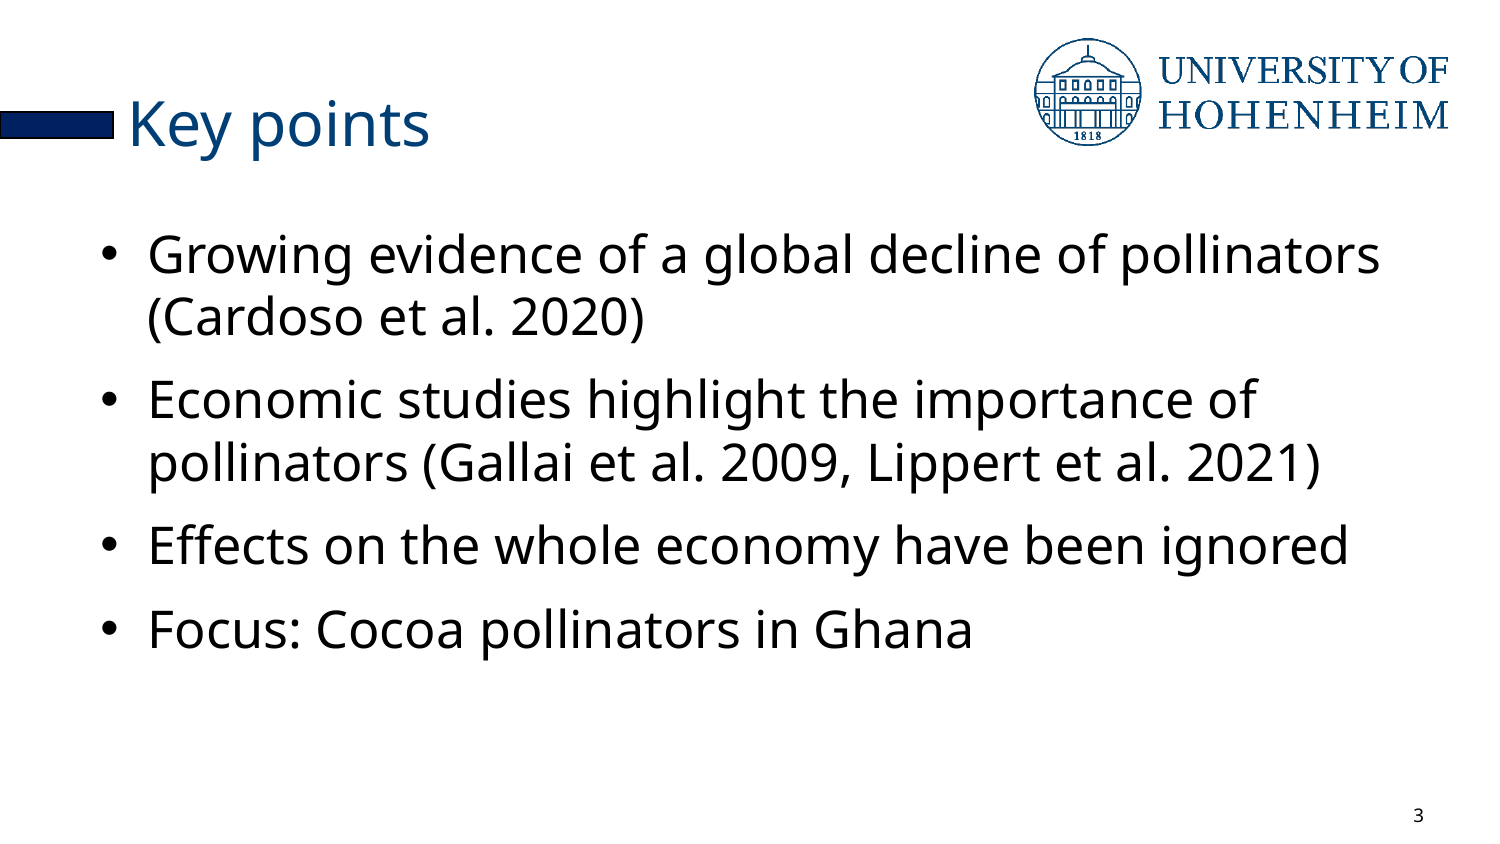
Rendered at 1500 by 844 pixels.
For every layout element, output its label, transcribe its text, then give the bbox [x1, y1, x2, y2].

text_box [0, 111, 114, 139]
list Key points [112, 77, 1235, 148]
list Growing evidence of a global decline of pollinators (Cardoso et al. 2020) Economic studies highlight the importance of pollinators (Gallai et al. 2009, Lippert et al. 2021) Effects on the whole economy have been ignored Focus: Cocoa pollinators in Ghana [85, 213, 1489, 631]
picture [1034, 38, 1448, 146]
